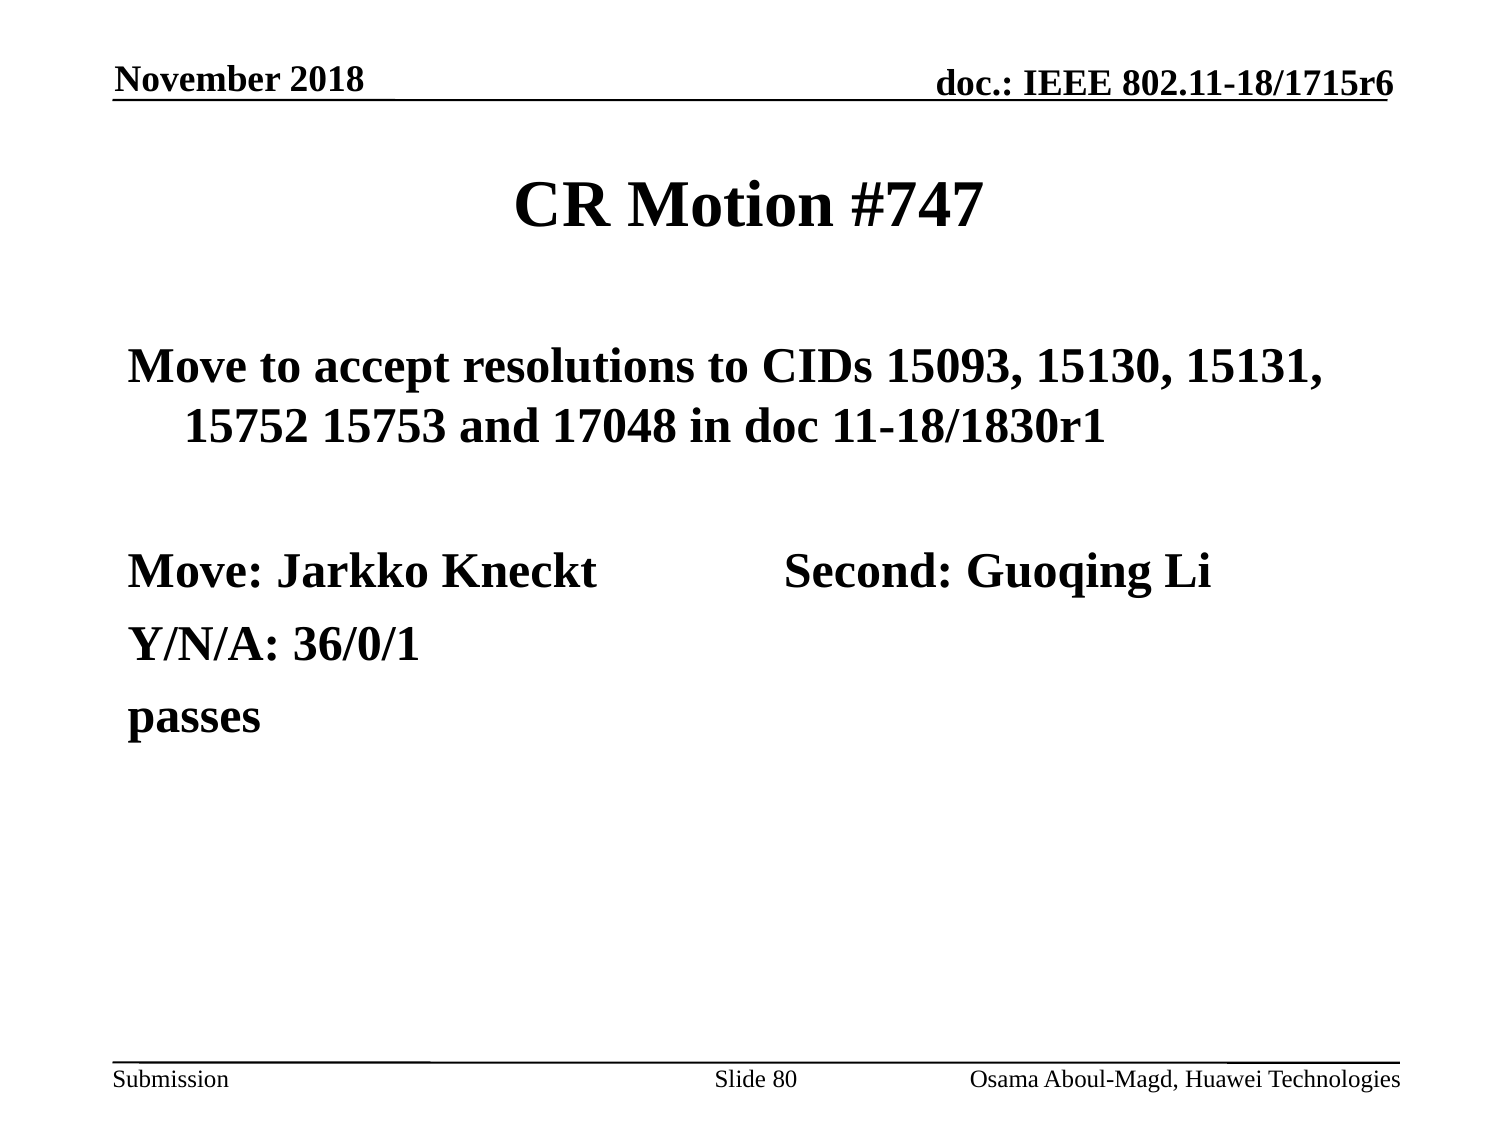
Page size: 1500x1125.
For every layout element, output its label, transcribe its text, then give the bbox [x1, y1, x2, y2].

list Move to accept resolutions to CIDs 15093, 15130, 15131, 15752 15753 and 17048 in doc 11-18/1830r1 Move: Jarkko Kneckt Second: Guoqing Li Y/N/A: 36/0/1 passes [112, 324, 1388, 1000]
footer Osama Aboul-Magd, Huawei Technologies [878, 1061, 1402, 1093]
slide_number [114, 54, 423, 100]
slide_number Slide 80 [712, 1061, 800, 1123]
title CR Motion #747 [112, 112, 1388, 288]
